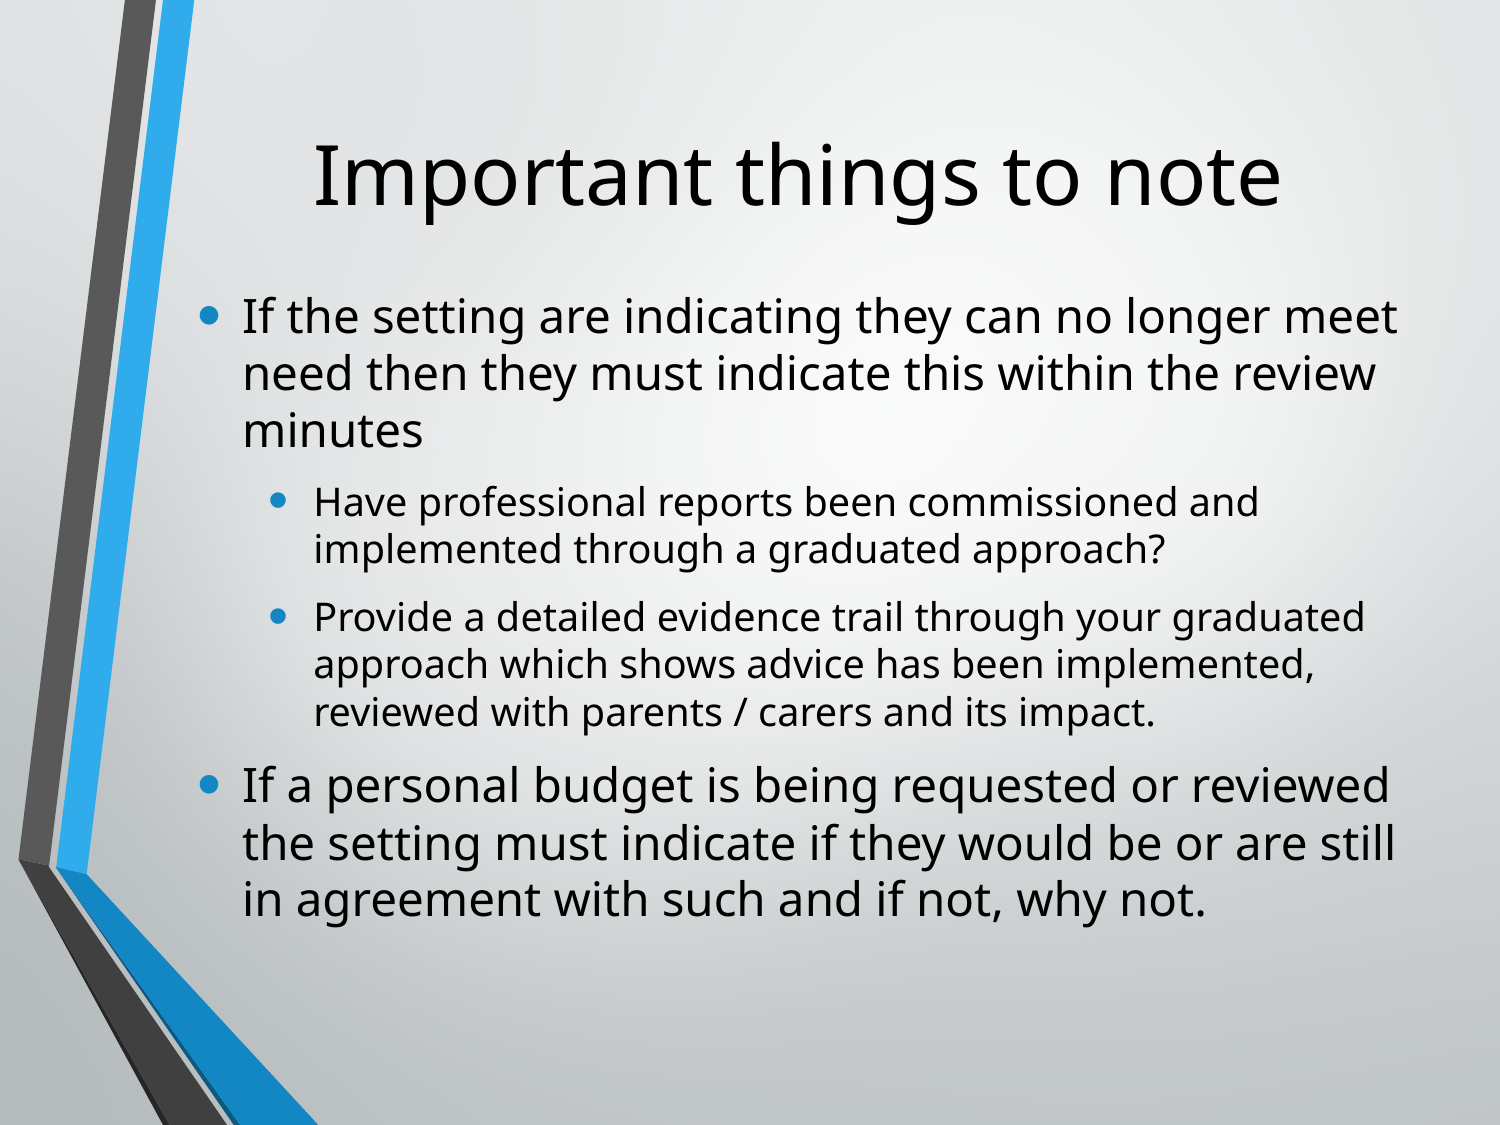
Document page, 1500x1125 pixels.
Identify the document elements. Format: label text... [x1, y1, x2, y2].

list If the setting are indicating they can no longer meet need then they must indicate this within the review minutes Have professional reports been commissioned and implemented through a graduated approach? Provide a detailed evidence trail through your graduated approach which shows advice has been implemented, reviewed with parents / carers and its impact. If a personal budget is being requested or reviewed the setting must indicate if they would be or are still in agreement with such and if not, why not. [182, 278, 1416, 950]
title Important things to note [182, 112, 1416, 233]
